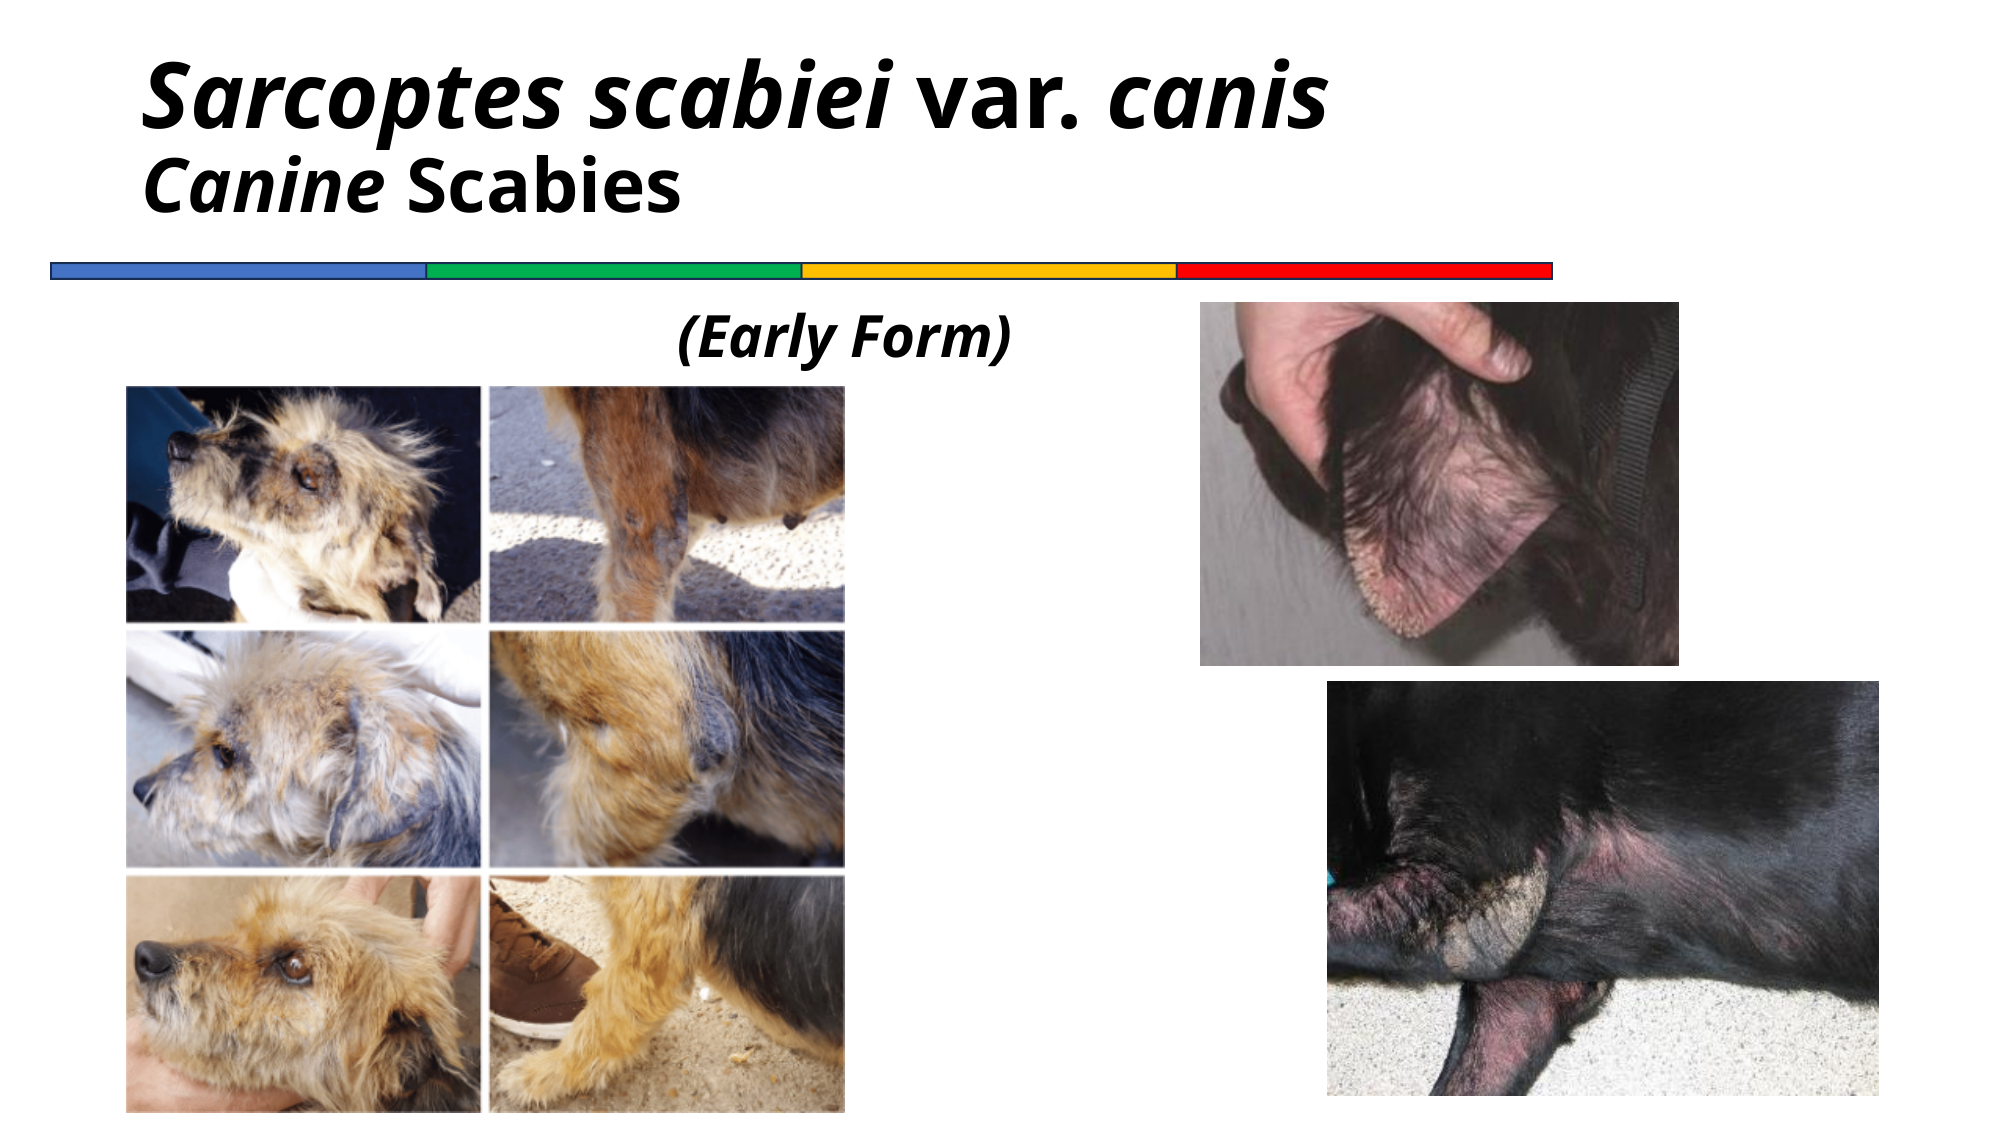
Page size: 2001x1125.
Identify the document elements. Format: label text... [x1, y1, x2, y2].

text_box Sarcoptes scabiei var. canis Canine Scabies [126, 29, 1557, 237]
picture [49, 262, 1553, 280]
text_box (Early Form) [666, 301, 1075, 364]
picture [126, 386, 845, 1113]
picture [1199, 301, 1679, 666]
picture [1327, 681, 1879, 1096]
